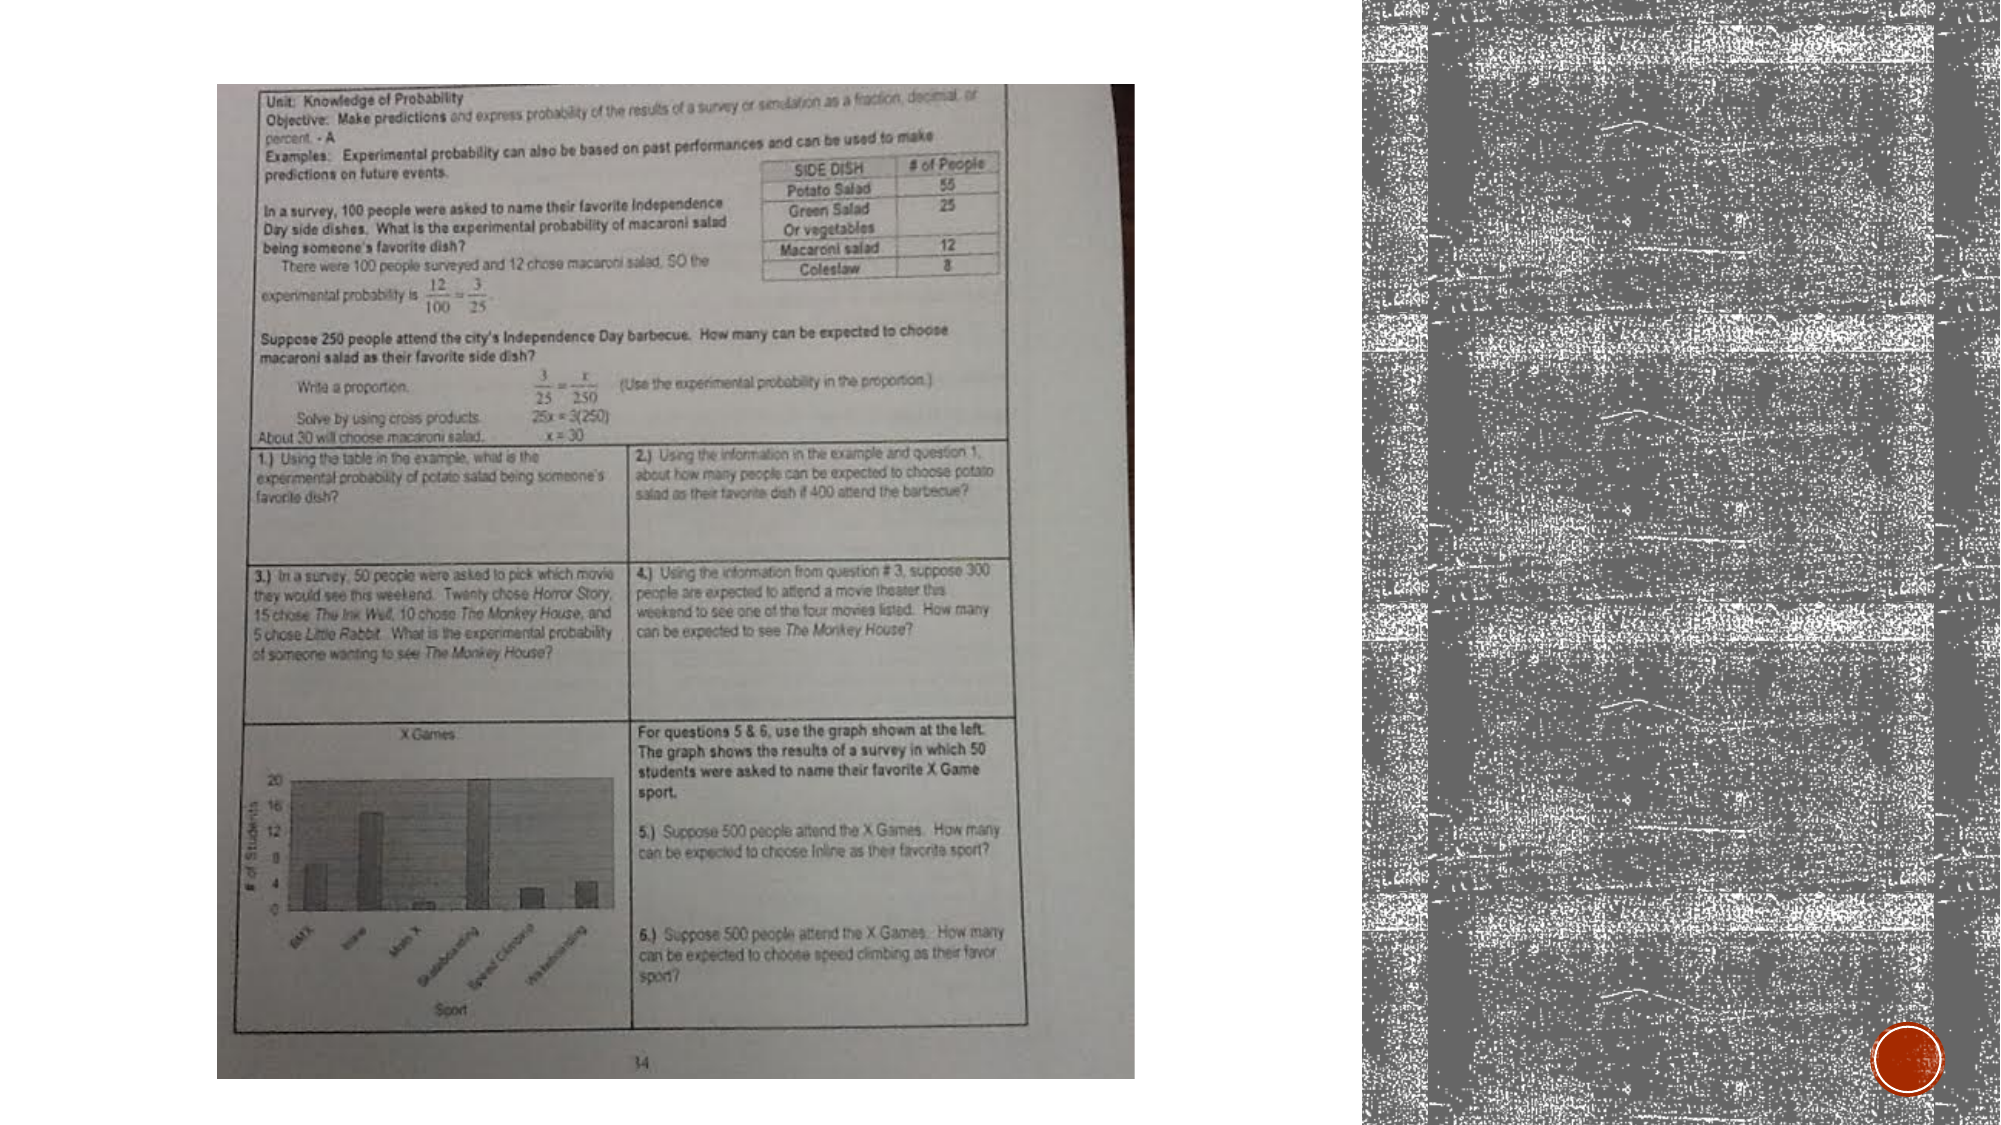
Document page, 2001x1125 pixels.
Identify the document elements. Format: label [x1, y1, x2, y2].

picture [217, 84, 1135, 1079]
